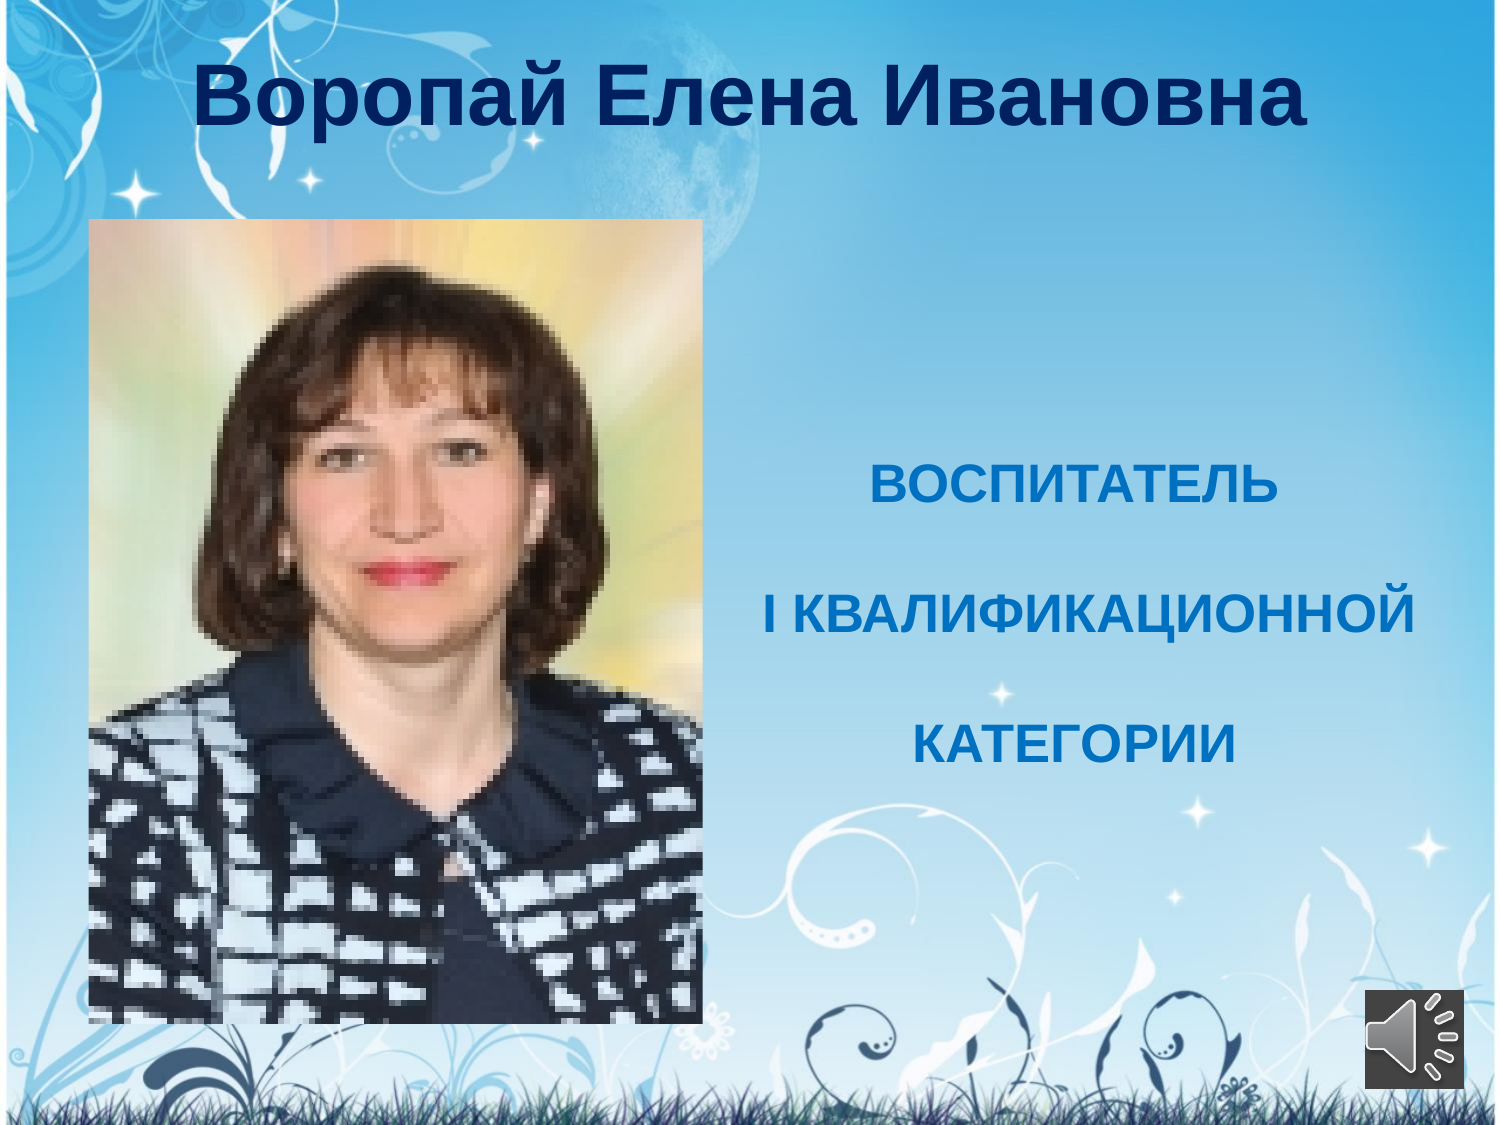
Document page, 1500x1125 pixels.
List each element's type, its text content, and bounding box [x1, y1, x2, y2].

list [88, 219, 703, 1024]
text_box Воропай Елена Ивановна [88, 29, 1412, 150]
picture [0, 0, 1500, 1125]
text_box Воспитатель I квалификационной категории [709, 441, 1447, 781]
